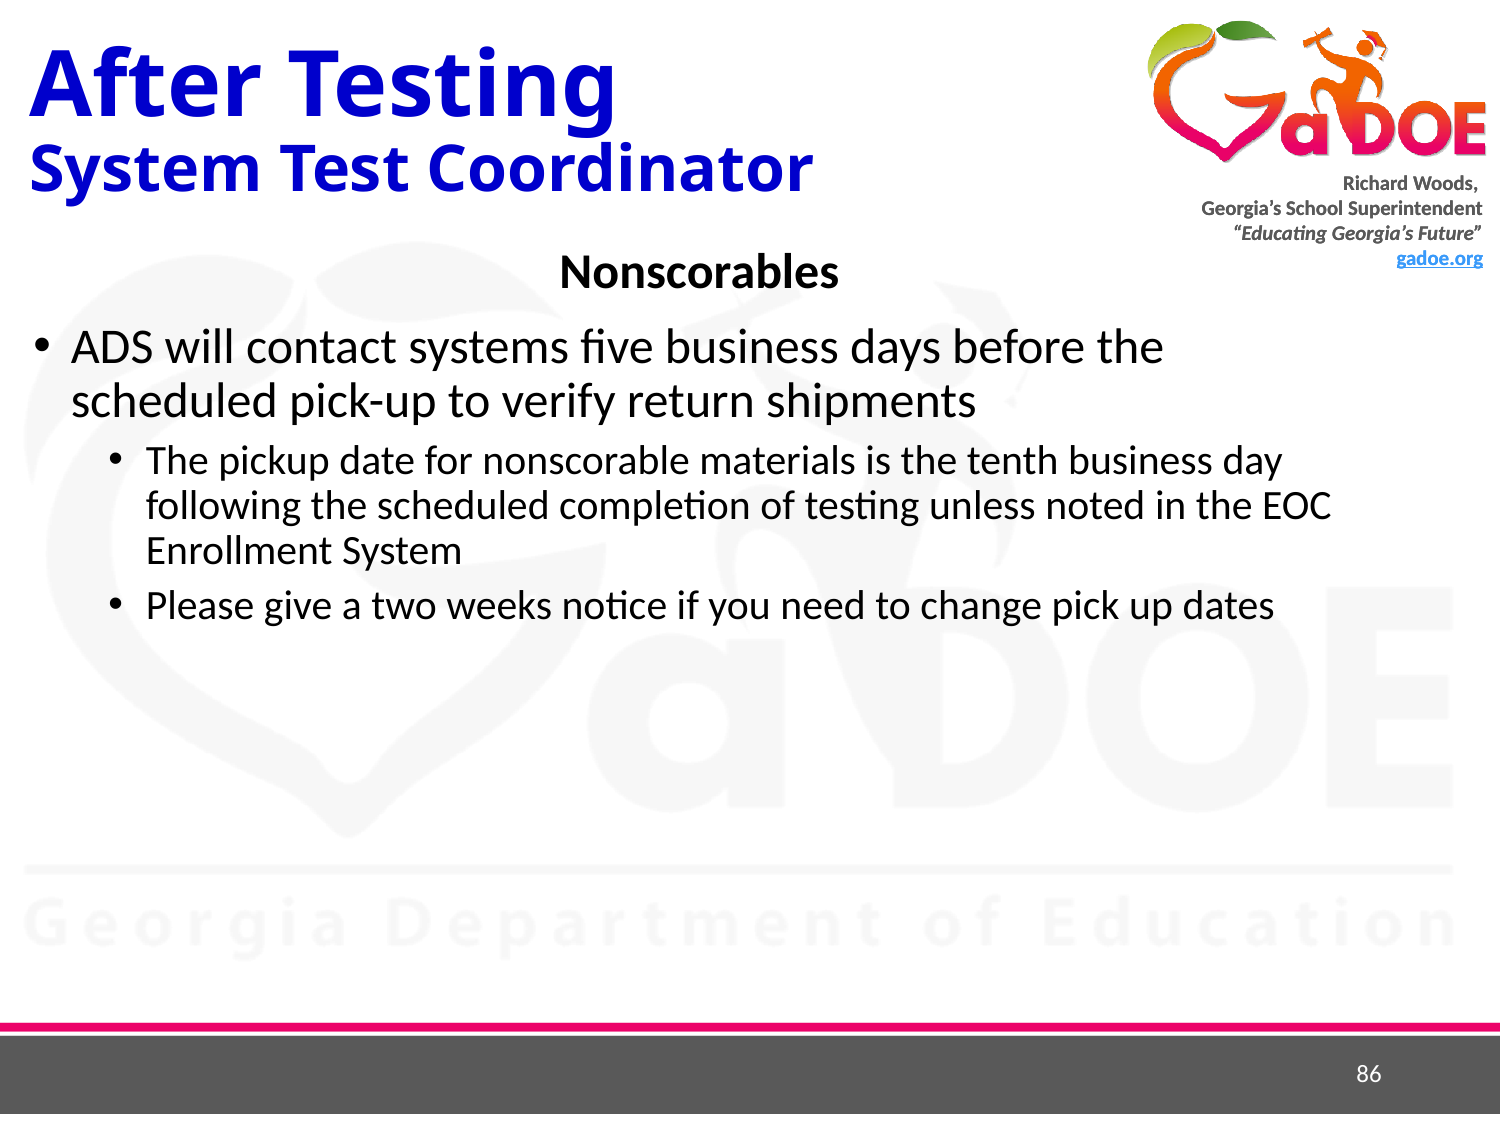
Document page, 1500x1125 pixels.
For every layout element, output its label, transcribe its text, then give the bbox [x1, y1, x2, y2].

title After Testing System Test Coordinator [14, 12, 1051, 231]
slide_number 86 [1059, 1042, 1397, 1103]
picture [1381, 235, 1473, 980]
list Nonscorables ADS will contact systems five business days before the scheduled pick-up to verify return shipments The pickup date for nonscorable materials is the tenth business day following the scheduled completion of testing unless noted in the EOC Enrollment System Please give a two weeks notice if you need to change pick up dates [18, 237, 1381, 1020]
picture [1135, 8, 1499, 164]
